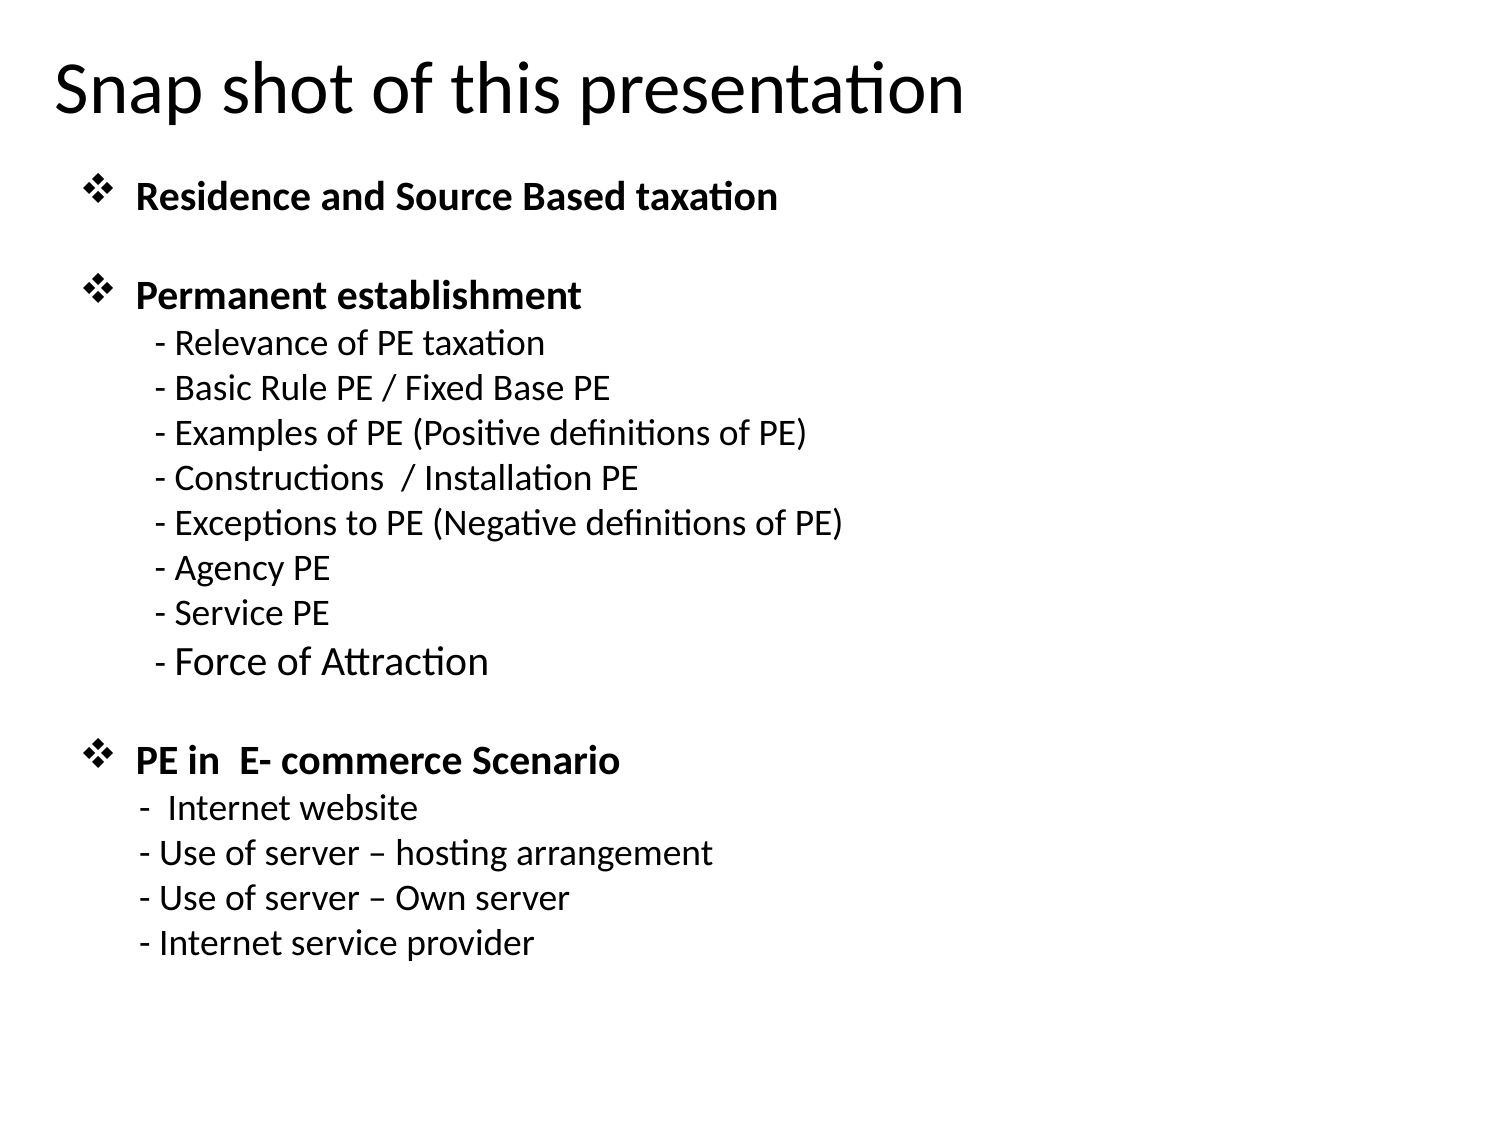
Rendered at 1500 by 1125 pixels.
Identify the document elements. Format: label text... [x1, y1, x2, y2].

text_box Snap shot of this presentation [40, 31, 1400, 136]
text_box Residence and Source Based taxation Permanent establishment - Relevance of PE taxation - Basic Rule PE / Fixed Base PE - Examples of PE (Positive definitions of PE) - Constructions / Installation PE - Exceptions to PE (Negative definitions of PE) - Agency PE - Service PE - Force of Attraction PE in E- commerce Scenario - Internet website - Use of server – hosting arrangement - Use of server – Own server - Internet service provider [64, 160, 1343, 1021]
